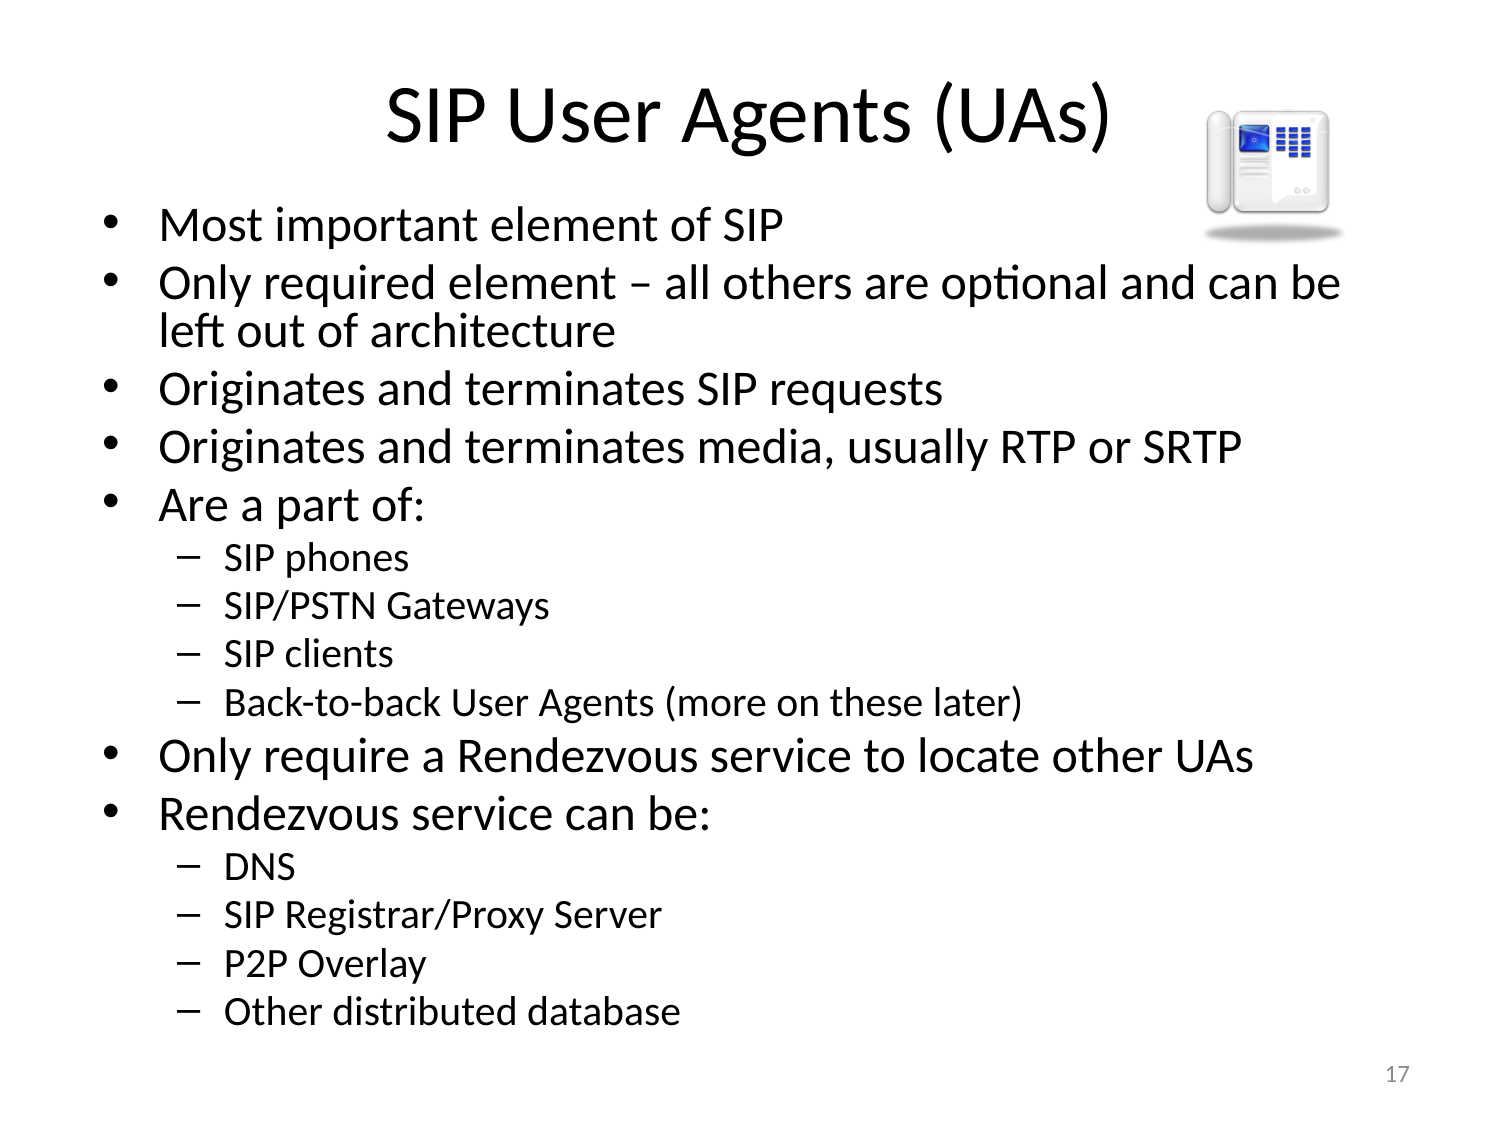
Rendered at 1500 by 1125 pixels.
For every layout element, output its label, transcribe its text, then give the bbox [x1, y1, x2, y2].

title SIP User Agents (UAs) [250, 40, 1250, 179]
list Most important element of SIP Only required element – all others are optional and can be left out of architecture Originates and terminates SIP requests Originates and terminates media, usually RTP or SRTP Are a part of: SIP phones SIP/PSTN Gateways SIP clients Back-to-back User Agents (more on these later) Only require a Rendezvous service to locate other UAs Rendezvous service can be: DNS SIP Registrar/Proxy Server P2P Overlay Other distributed database [86, 195, 1428, 1067]
slide_number 17 [1074, 1042, 1425, 1103]
picture [1124, 109, 1426, 278]
